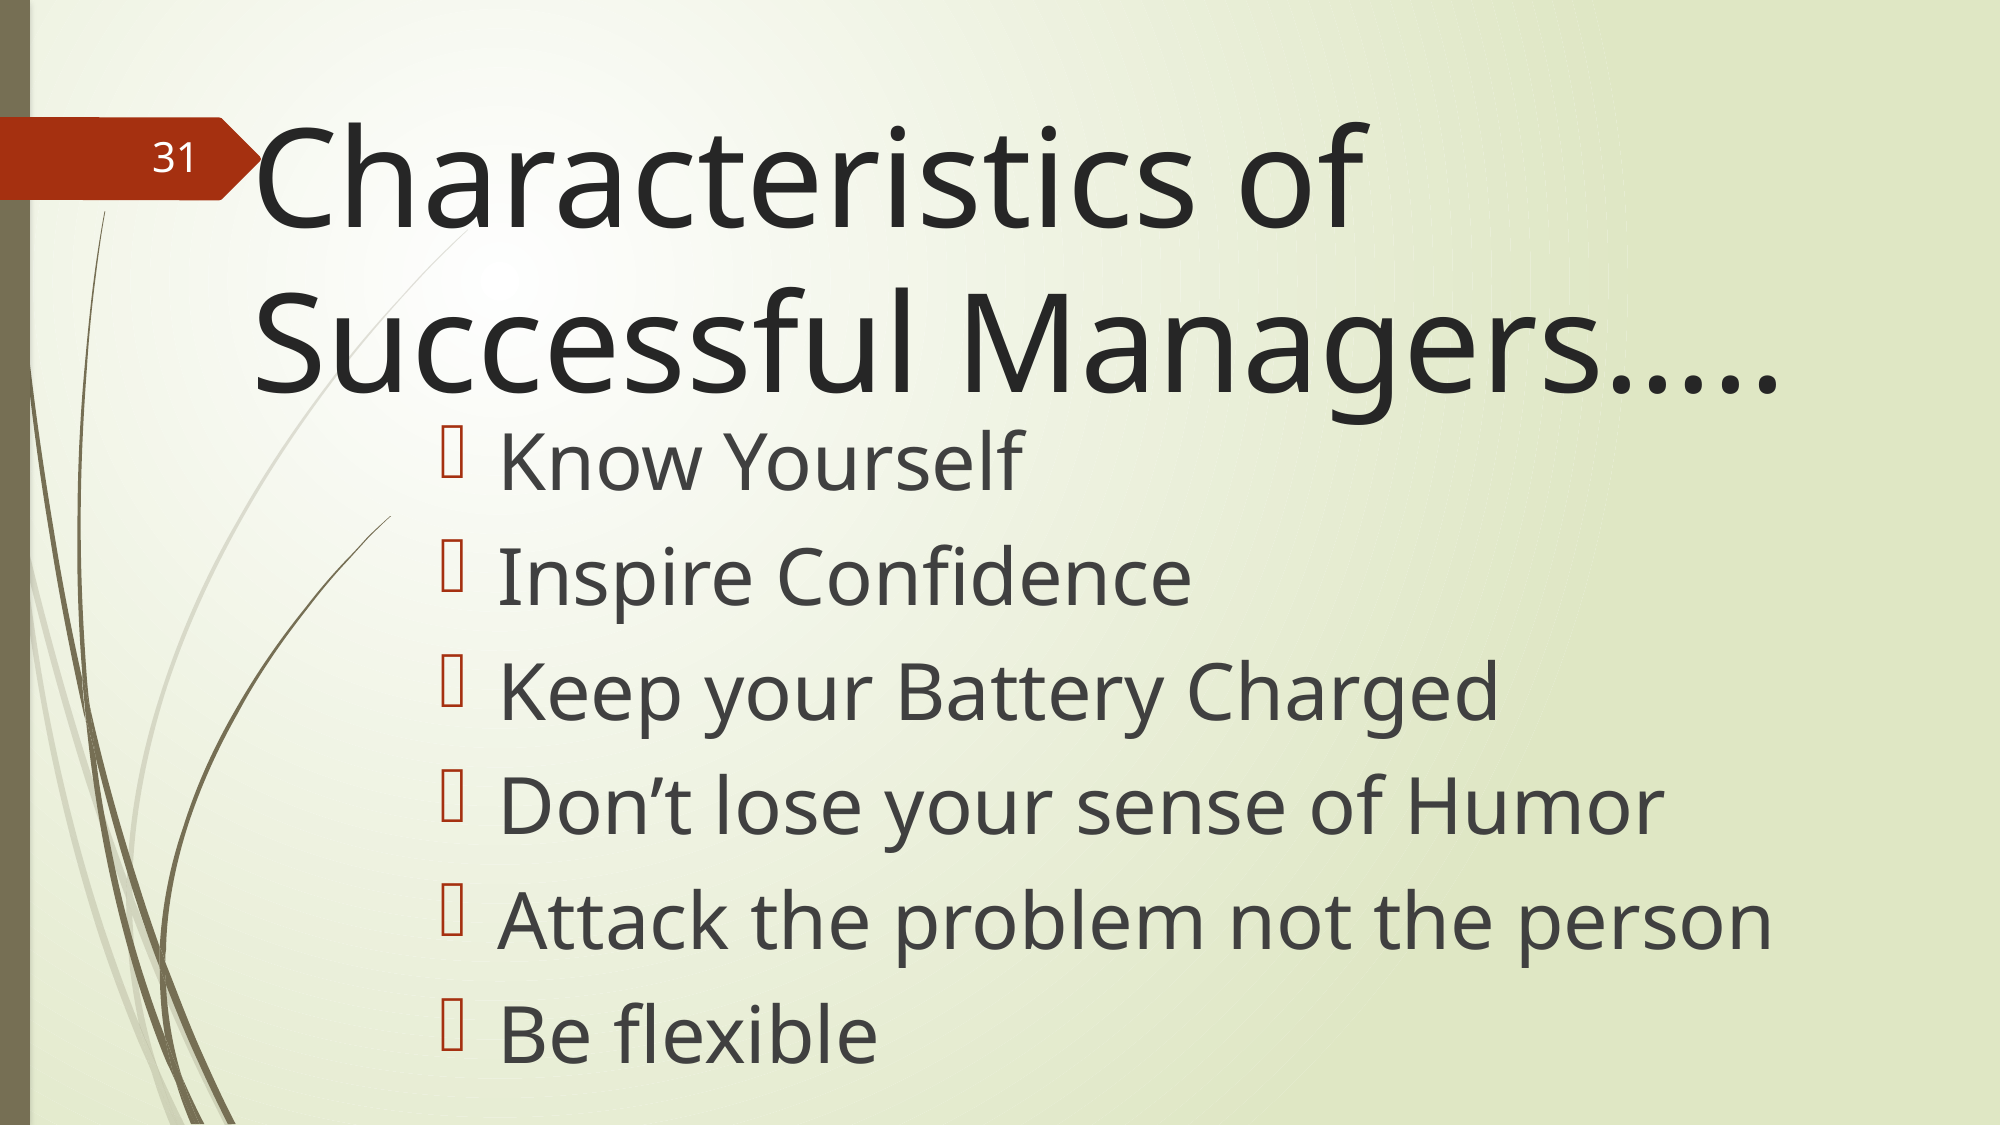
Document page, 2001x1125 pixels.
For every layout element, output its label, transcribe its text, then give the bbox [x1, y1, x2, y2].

title Characteristics of Successful Managers….. [236, 82, 1990, 385]
list Know Yourself Inspire Confidence Keep your Battery Charged Don’t lose your sense of Humor Attack the problem not the person Be flexible [424, 404, 1888, 1090]
slide_number 31 [87, 129, 216, 190]
